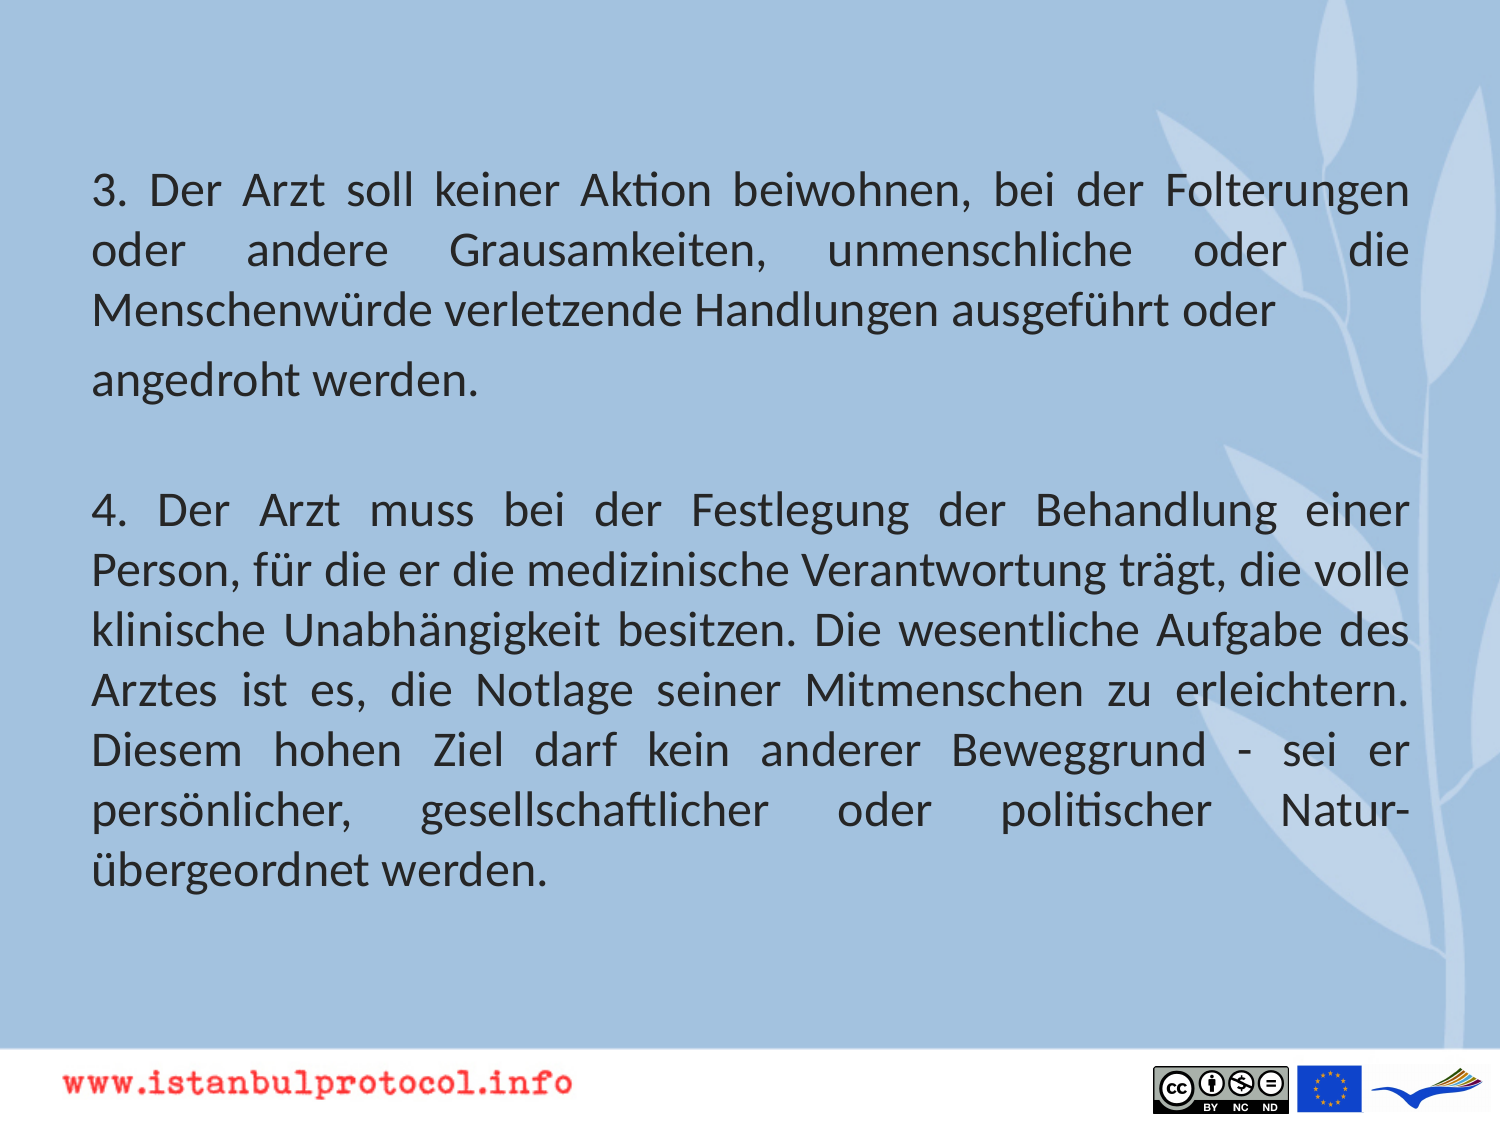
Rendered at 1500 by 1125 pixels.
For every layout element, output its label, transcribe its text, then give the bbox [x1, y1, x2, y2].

picture [0, 0, 1500, 1125]
list 3. Der Arzt soll keiner Aktion beiwohnen, bei der Folterungen oder andere Grausamkeiten, unmenschliche oder die Menschenwürde verletzende Handlungen ausgeführt oder angedroht werden. 4. Der Arzt muss bei der Festlegung der Behandlung einer Person, für die er die medizinische Verantwortung trägt, die volle klinische Unabhängigkeit besitzen. Die wesentliche Aufgabe des Arztes ist es, die Notlage seiner Mitmenschen zu erleichtern. Diesem hohen Ziel darf kein anderer Beweggrund - sei er persönlicher, gesellschaftlicher oder politischer Natur- übergeordnet werden. [76, 149, 1427, 970]
